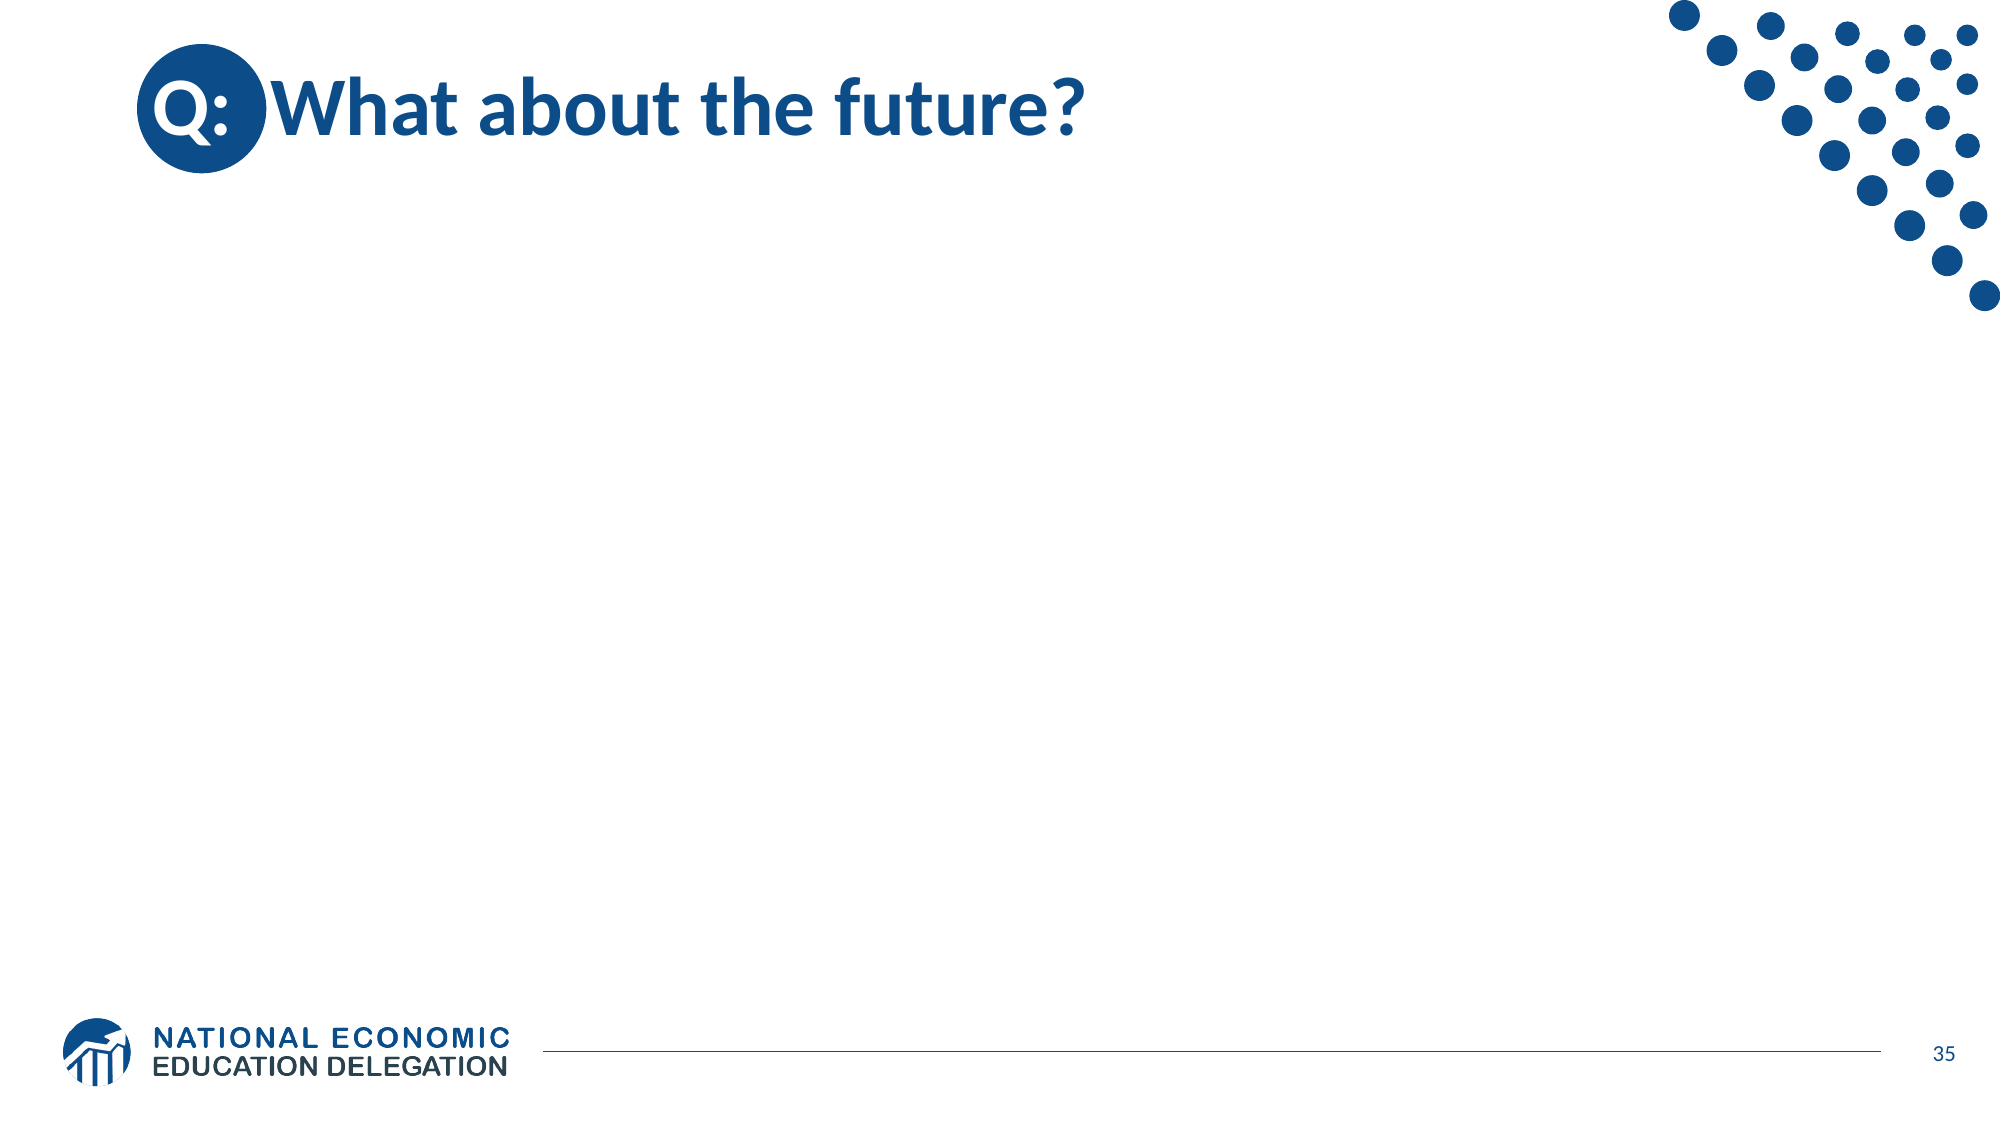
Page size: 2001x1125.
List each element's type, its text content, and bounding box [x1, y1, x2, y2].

picture [55, 1013, 520, 1091]
slide_number 35 [1521, 1022, 1972, 1082]
title Q: What about the future? [137, 0, 1863, 218]
